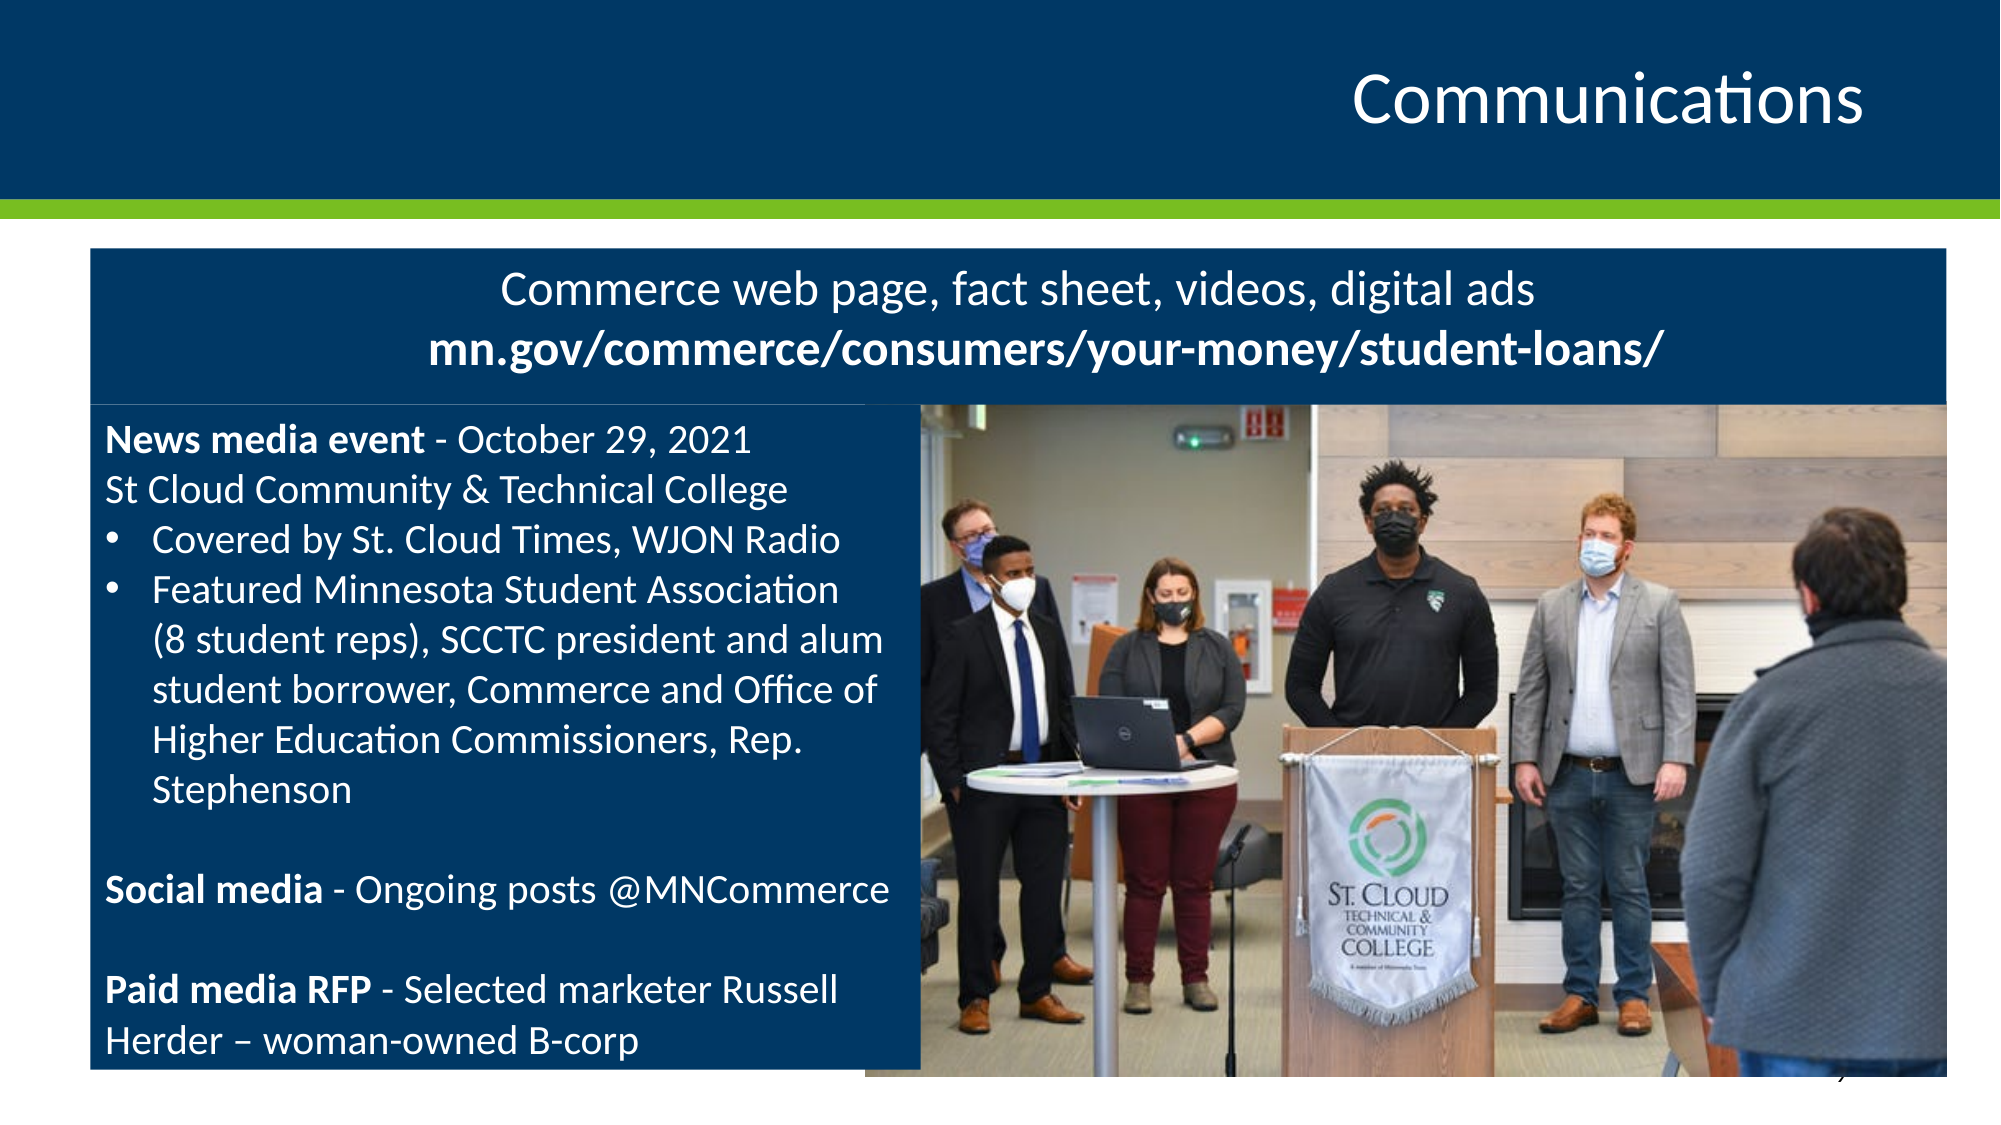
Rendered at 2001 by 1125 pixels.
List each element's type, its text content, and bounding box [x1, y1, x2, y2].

title Communications [0, 0, 2000, 200]
list Commerce web page, fact sheet, videos, digital ads mn.gov/commerce/consumers/your-money/student-loans/ [90, 248, 1947, 404]
picture [865, 401, 1947, 1077]
slide_number 9 [1622, 1077, 1863, 1103]
text_box News media event - October 29, 2021 St Cloud Community & Technical College Covered by St. Cloud Times, WJON Radio Featured Minnesota Student Association (8 student reps), SCCTC president and alum student borrower, Commerce and Office of Higher Education Commissioners, Rep. Stephenson Social media - Ongoing posts @MNCommerce Paid media RFP - Selected marketer Russell Herder – woman-owned B-corp [90, 404, 865, 1070]
